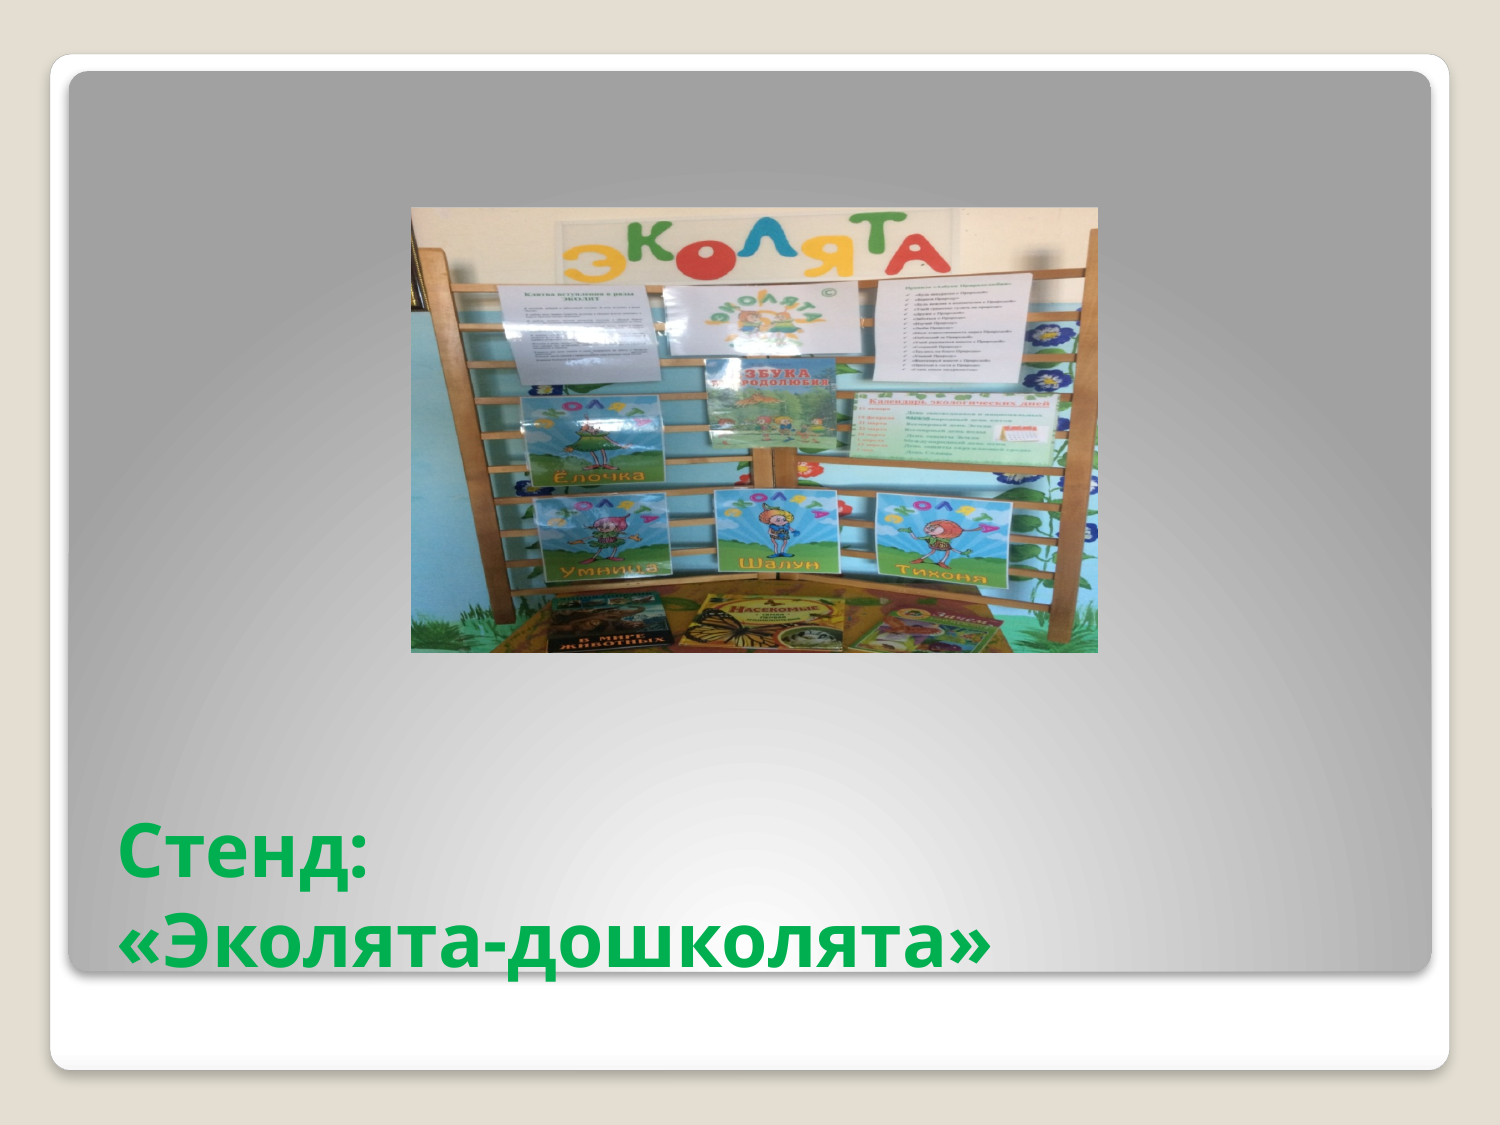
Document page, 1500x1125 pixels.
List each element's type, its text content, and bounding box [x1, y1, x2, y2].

picture [977, 208, 1097, 653]
title Стенд: «Эколята-дошколята» [82, 726, 1425, 990]
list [531, 86, 977, 775]
picture [411, 208, 531, 653]
